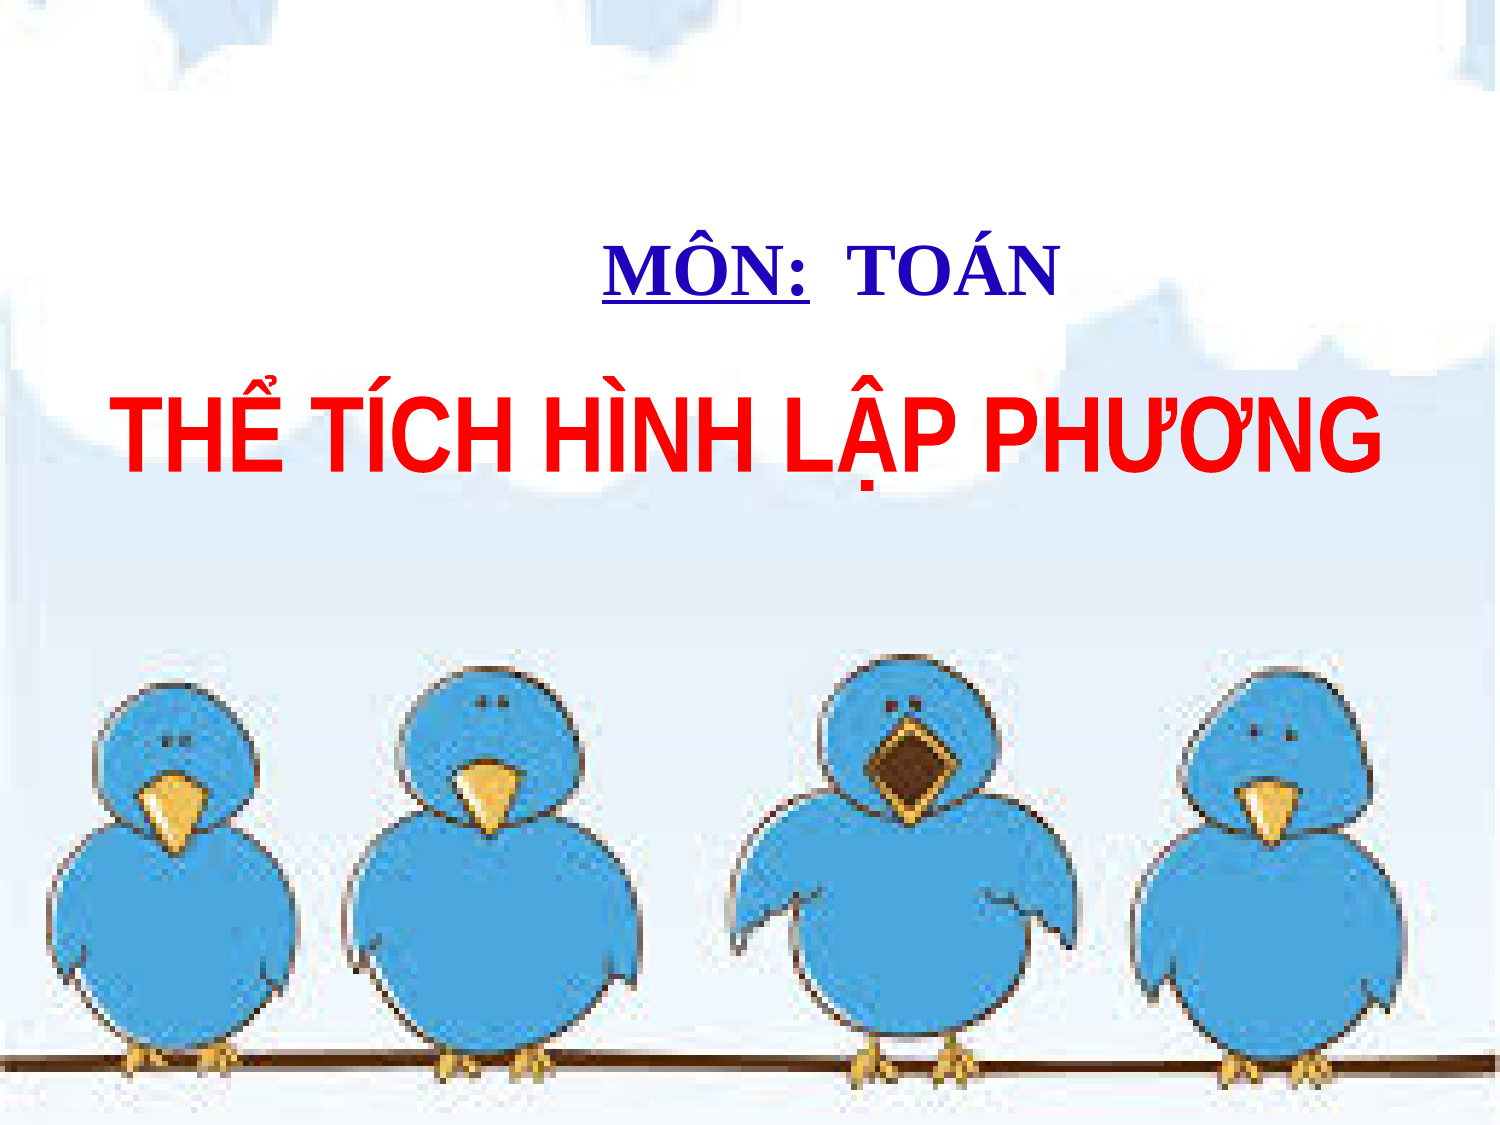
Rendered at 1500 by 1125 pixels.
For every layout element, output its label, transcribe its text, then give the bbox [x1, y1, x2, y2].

picture [0, 0, 1500, 1125]
text_box MÔN: TOÁN [474, 212, 1288, 318]
